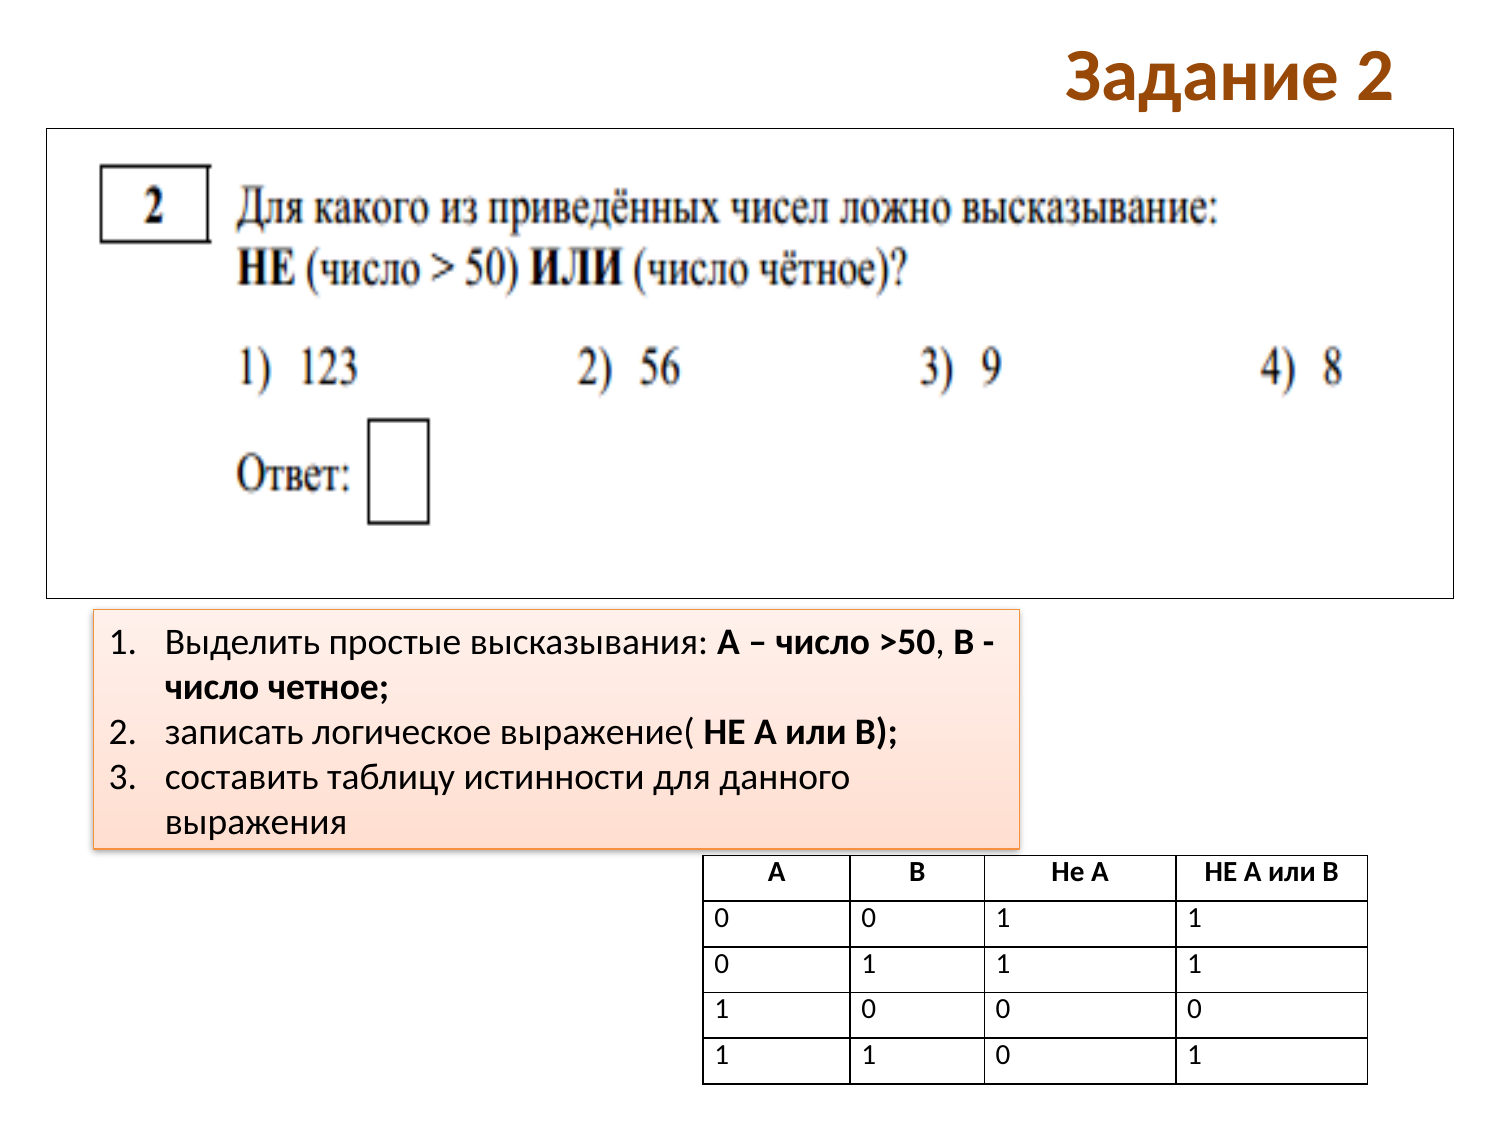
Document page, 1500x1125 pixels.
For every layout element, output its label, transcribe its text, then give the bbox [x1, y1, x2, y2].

table_header А [704, 857, 849, 900]
table_cell 1 [1177, 948, 1367, 992]
table_cell 1 [985, 948, 1175, 992]
table_cell 0 [851, 902, 984, 946]
table_cell 0 [704, 948, 849, 992]
text_box Выделить простые высказывания: А – число >50, В - число четное; записать логическое выражение( НЕ А или В); составить таблицу истинности для данного выражения [93, 609, 1020, 850]
table_header НЕ А или В [1177, 856, 1367, 900]
table_cell 1 [851, 948, 984, 992]
table_cell 0 [704, 902, 849, 946]
picture [46, 128, 1454, 598]
table_cell 0 [985, 1039, 1175, 1083]
table_cell 1 [851, 1039, 984, 1083]
table_cell 1 [1177, 1039, 1367, 1083]
table_cell 0 [985, 993, 1175, 1037]
table_cell 0 [1177, 993, 1367, 1037]
title Задание 2 [984, 23, 1477, 118]
table_cell 1 [704, 993, 849, 1037]
table_cell 0 [851, 993, 984, 1037]
table_cell 1 [985, 902, 1175, 946]
table_header Не А [985, 856, 1175, 900]
table_header В [851, 857, 984, 900]
table_cell 1 [704, 1039, 849, 1083]
table_cell 1 [1177, 902, 1367, 946]
